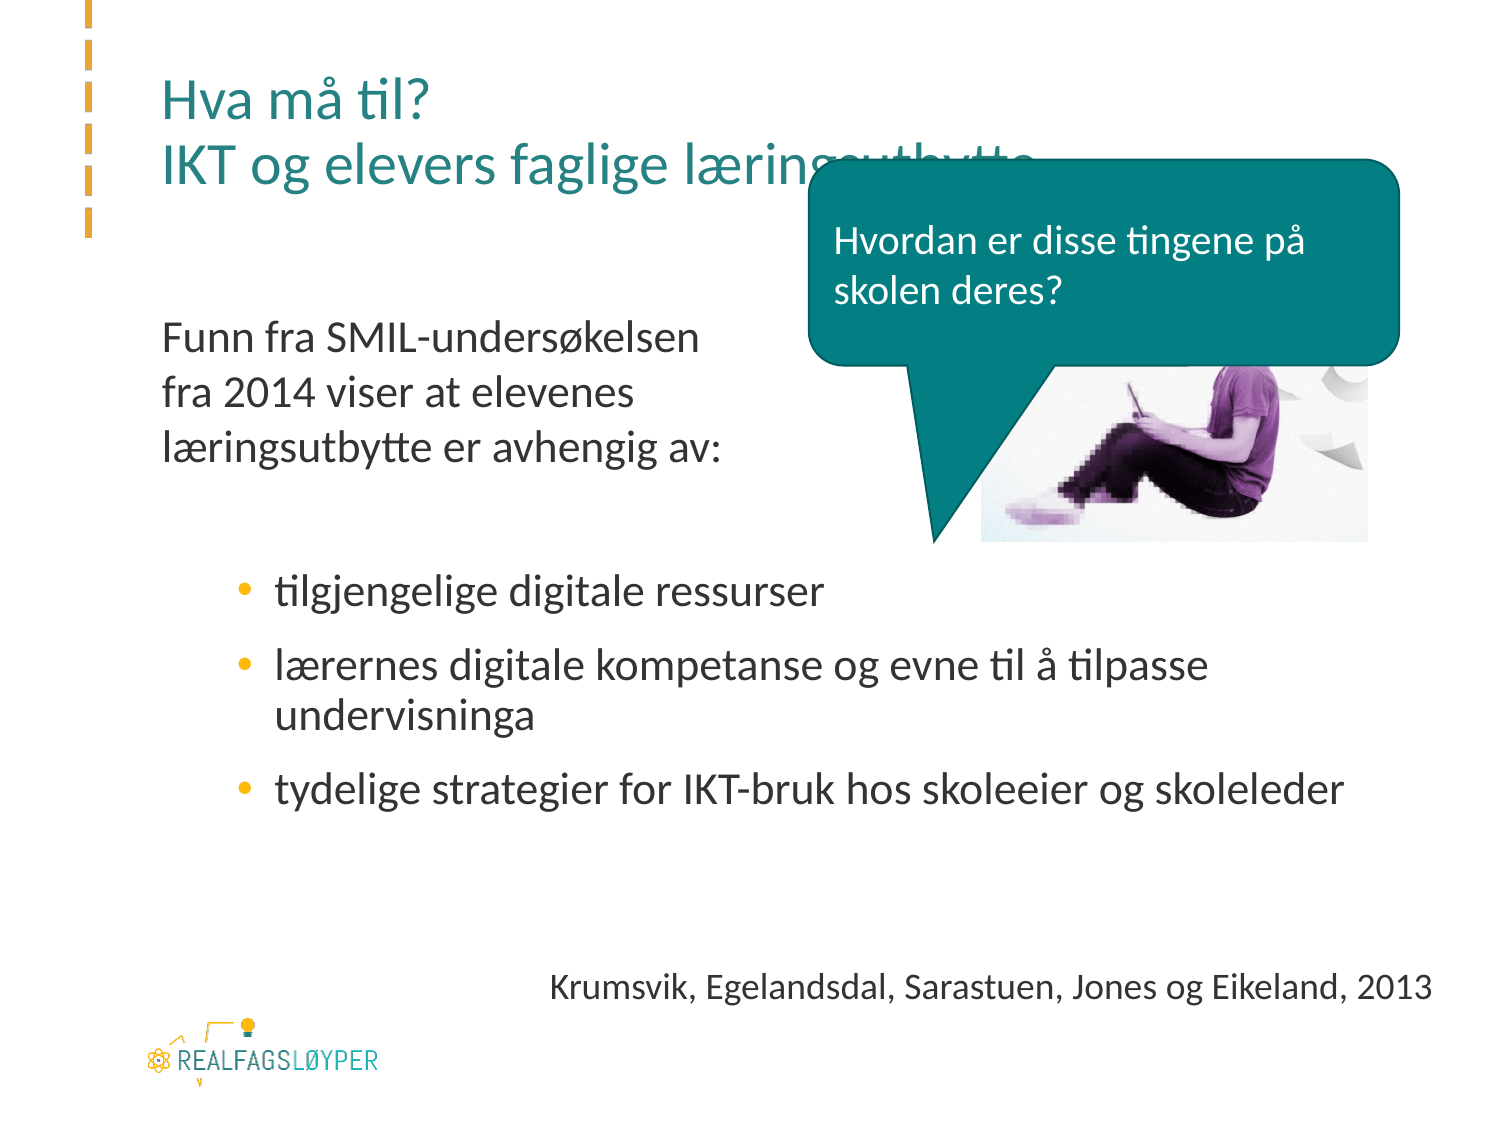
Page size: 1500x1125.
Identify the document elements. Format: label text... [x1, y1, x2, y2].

picture [146, 1018, 380, 1089]
title Hva må til? IKT og elevers faglige læringsutbytte [146, 59, 1391, 278]
picture [85, 0, 92, 238]
list Funn fra SMIL-undersøkelsen fra 2014 viser at elevenes læringsutbytte er avhengig av: tilgjengelige digitale ressurser lærernes digitale kompetanse og evne til å tilpasse undervisninga tydelige strategier for IKT-bruk hos skoleeier og skoleleder [146, 299, 1391, 905]
picture [981, 264, 1368, 542]
text_box Krumsvik, Egelandsdal, Sarastuen, Jones og Eikeland, 2013 [535, 954, 1468, 1014]
text_box Hvordan er disse tingene på skolen deres? [807, 158, 1401, 544]
